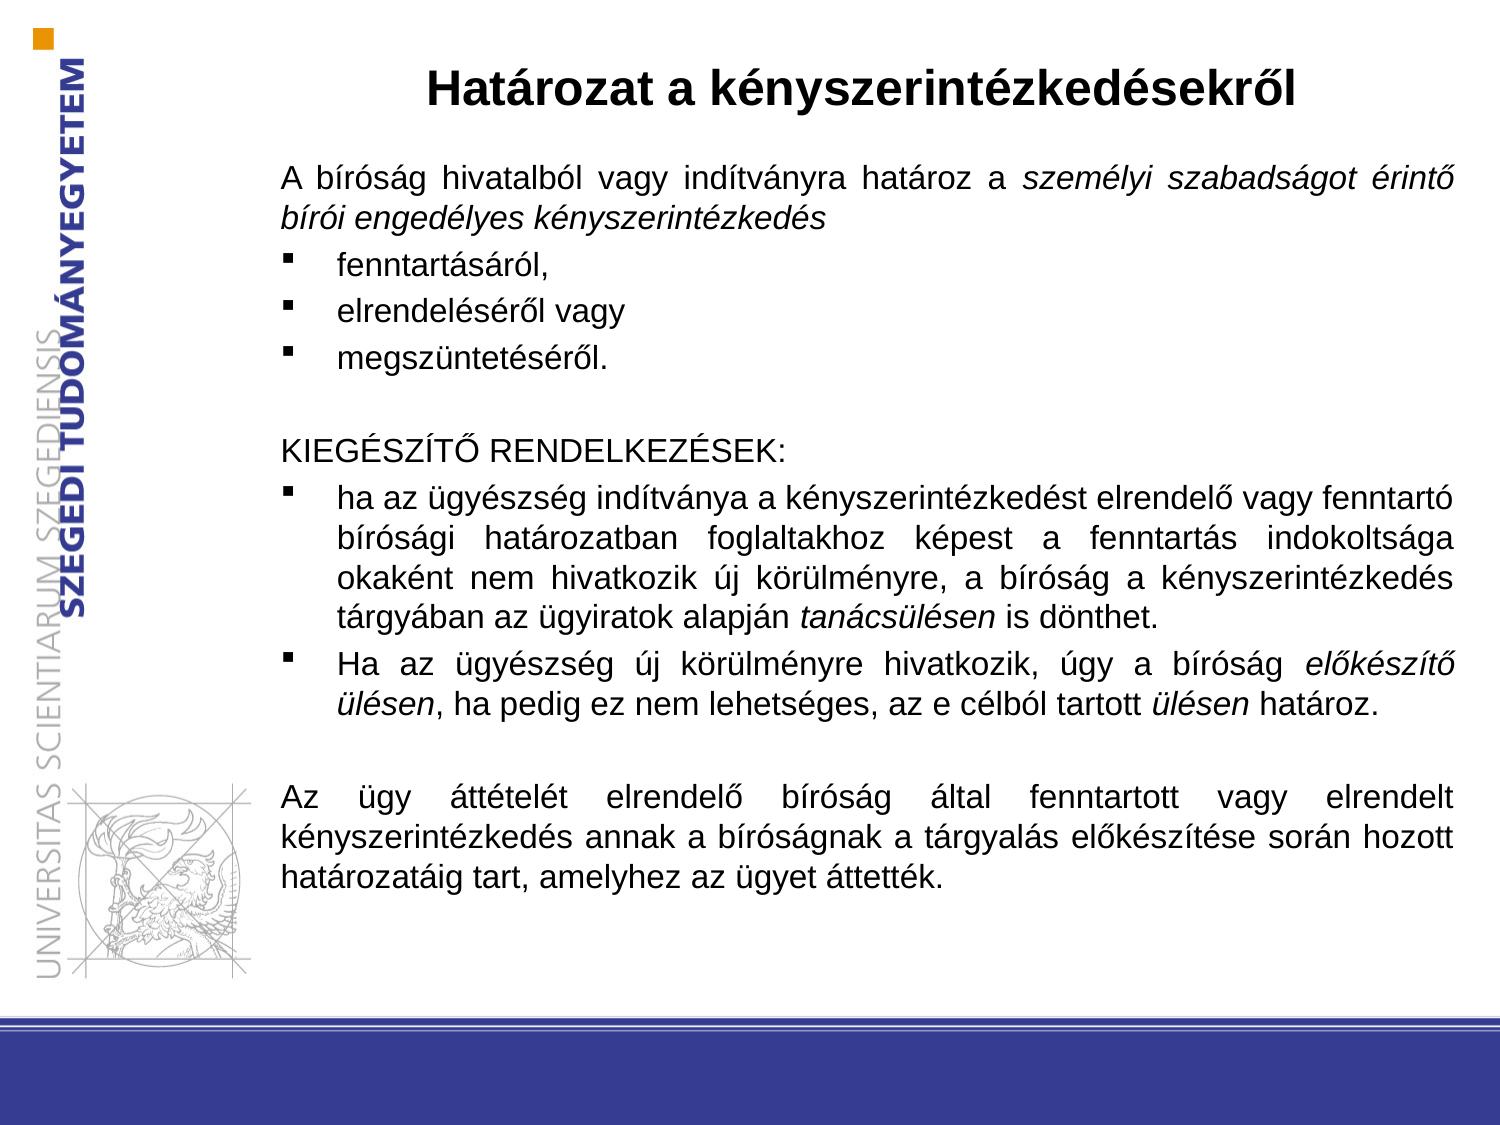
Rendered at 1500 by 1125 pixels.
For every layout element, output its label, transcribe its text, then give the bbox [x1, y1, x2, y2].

picture [0, 0, 1500, 1125]
title Határozat a kényszerintézkedésekről [253, 45, 1471, 126]
list A bíróság hivatalból vagy indítványra határoz a személyi szabadságot érintő bírói engedélyes kényszerintézkedés fenntartásáról, elrendeléséről vagy megszüntetéséről. KIEGÉSZÍTŐ RENDELKEZÉSEK: ha az ügyészség indítványa a kényszerintézkedést elrendelő vagy fenntartó bírósági határozatban foglaltakhoz képest a fenntartás indokoltsága okaként nem hivatkozik új körülményre, a bíróság a kényszerintézkedés tárgyában az ügyiratok alapján tanácsülésen is dönthet. Ha az ügyészség új körülményre hivatkozik, úgy a bíróság előkészítő ülésen, ha pedig ez nem lehetséges, az e célból tartott ülésen határoz. Az ügy áttételét elrendelő bíróság által fenntartott vagy elrendelt kényszerintézkedés annak a bíróságnak a tárgyalás előkészítése során hozott határozatáig tart, amelyhez az ügyet áttették. [265, 148, 1471, 1000]
